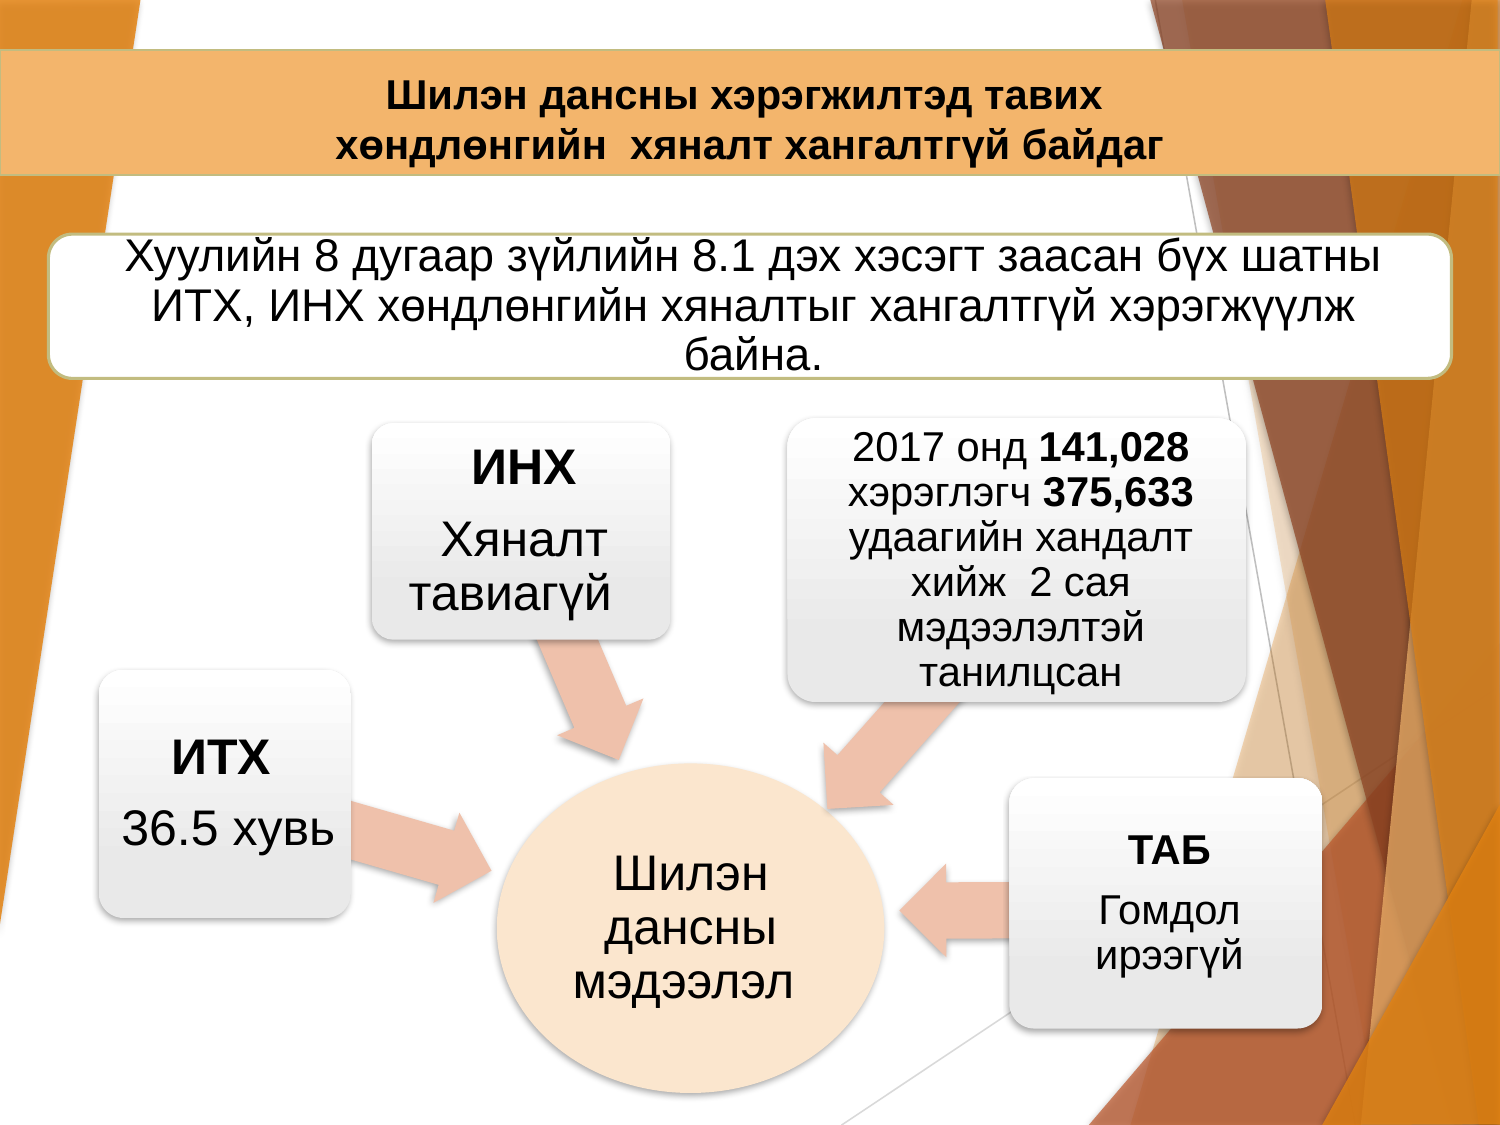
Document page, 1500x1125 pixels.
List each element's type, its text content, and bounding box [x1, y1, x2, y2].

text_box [47, 233, 1452, 379]
title Шилэн дансны хэрэгжилтэд тавих хөндлөнгийн хяналт хангалтгүй байдаг [0, 49, 1500, 176]
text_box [68, 417, 1417, 1094]
